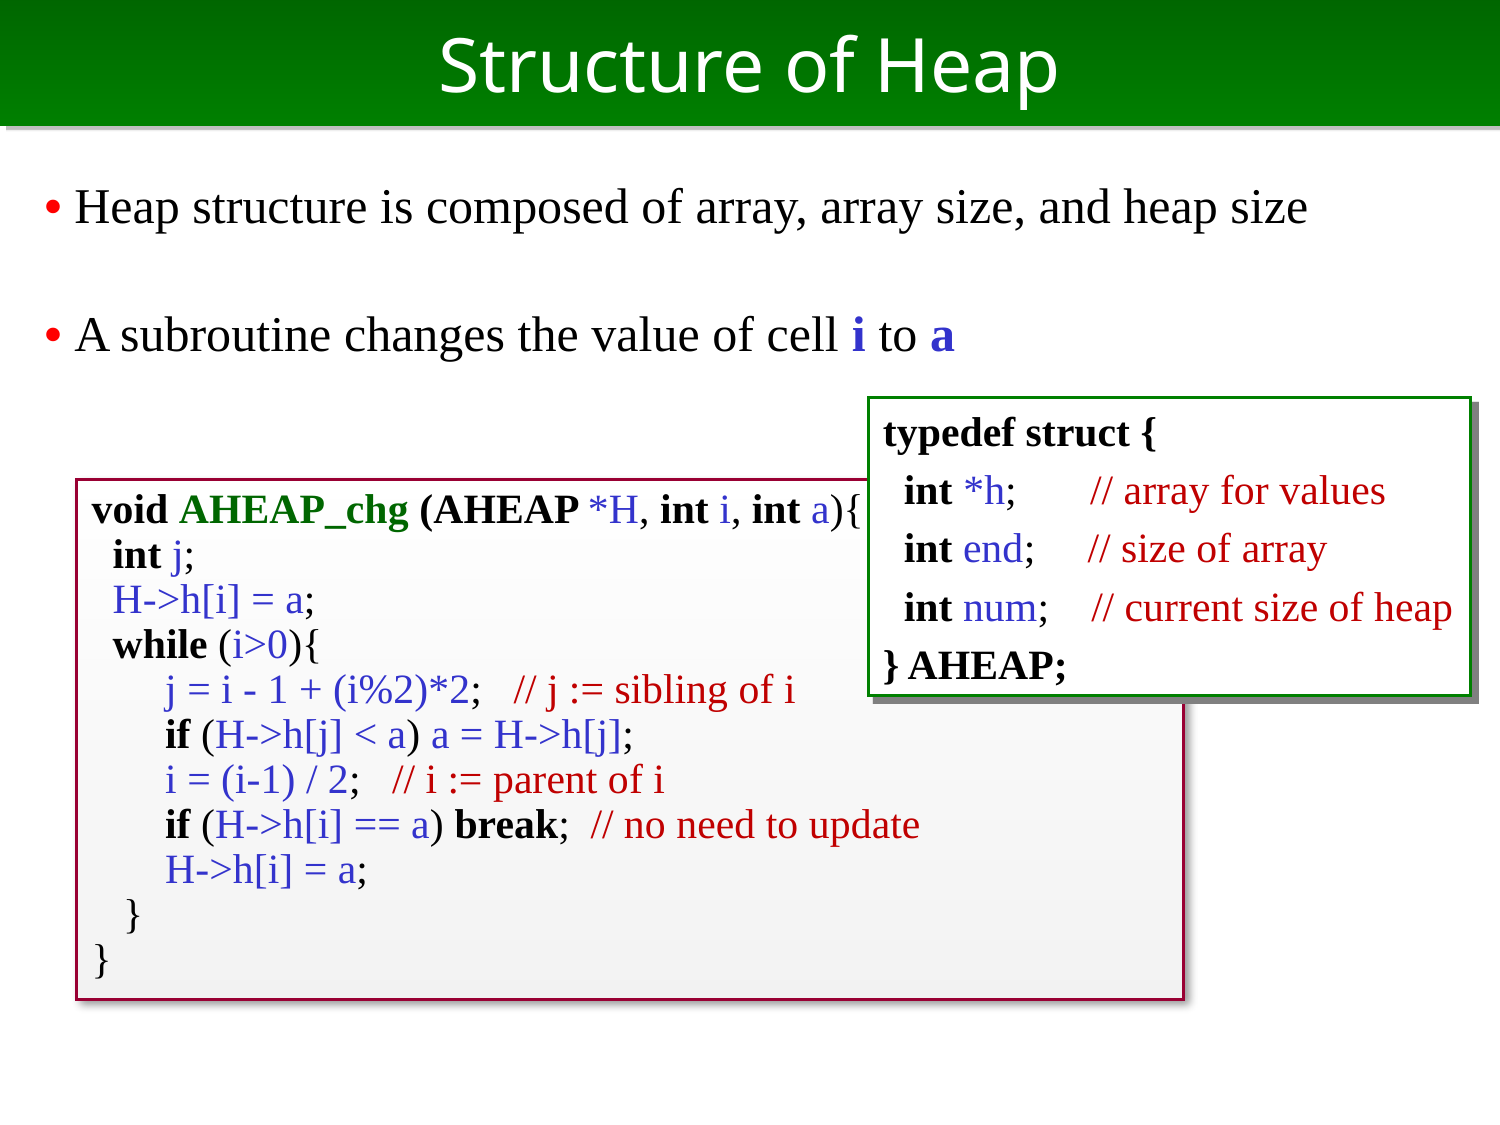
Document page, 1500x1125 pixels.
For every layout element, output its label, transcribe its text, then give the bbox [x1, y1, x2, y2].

text_box void AHEAP_chg (AHEAP *H, int i, int a){ int j; H->h[i] = a; while (i>0){ j = i - 1 + (i%2)*2; // j := sibling of i if (H->h[j] < a) a = H->h[j]; i = (i-1) / 2; // i := parent of i if (H->h[i] == a) break; // no need to update H->h[i] = a; } } [76, 479, 1184, 1000]
list • Heap structure is composed of array, array size, and heap size • A subroutine changes the value of cell i to a [29, 172, 1388, 398]
text_box typedef struct { int *h; // array for values int end; // size of array int num; // current size of heap } AHEAP; [868, 397, 1471, 696]
title Structure of Heap [0, 0, 1500, 126]
